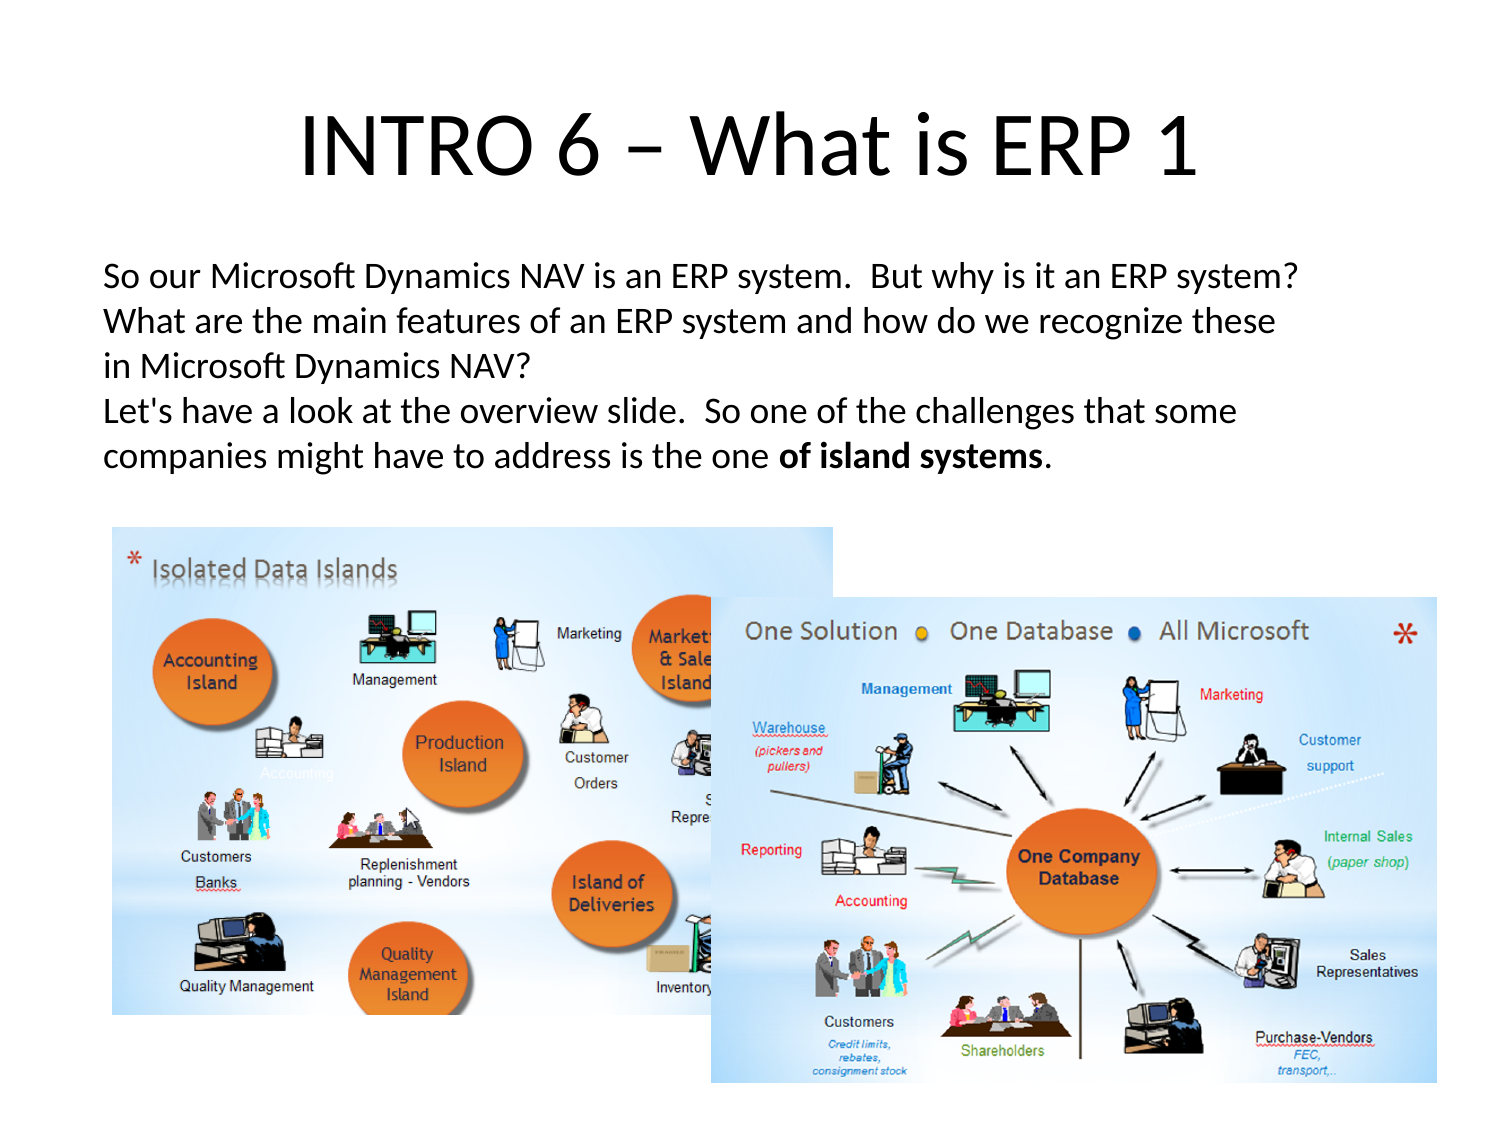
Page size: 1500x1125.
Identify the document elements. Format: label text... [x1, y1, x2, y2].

picture [111, 526, 1437, 1083]
text_box So our Microsoft Dynamics NAV is an ERP system. But why is it an ERP system? What are the main features of an ERP system and how do we recognize these in Microsoft Dynamics NAV? Let's have a look at the overview slide. So one of the challenges that some companies might have to address is the one of island systems. [88, 243, 1329, 484]
title INTRO 6 – What is ERP 1 [75, 45, 1425, 233]
